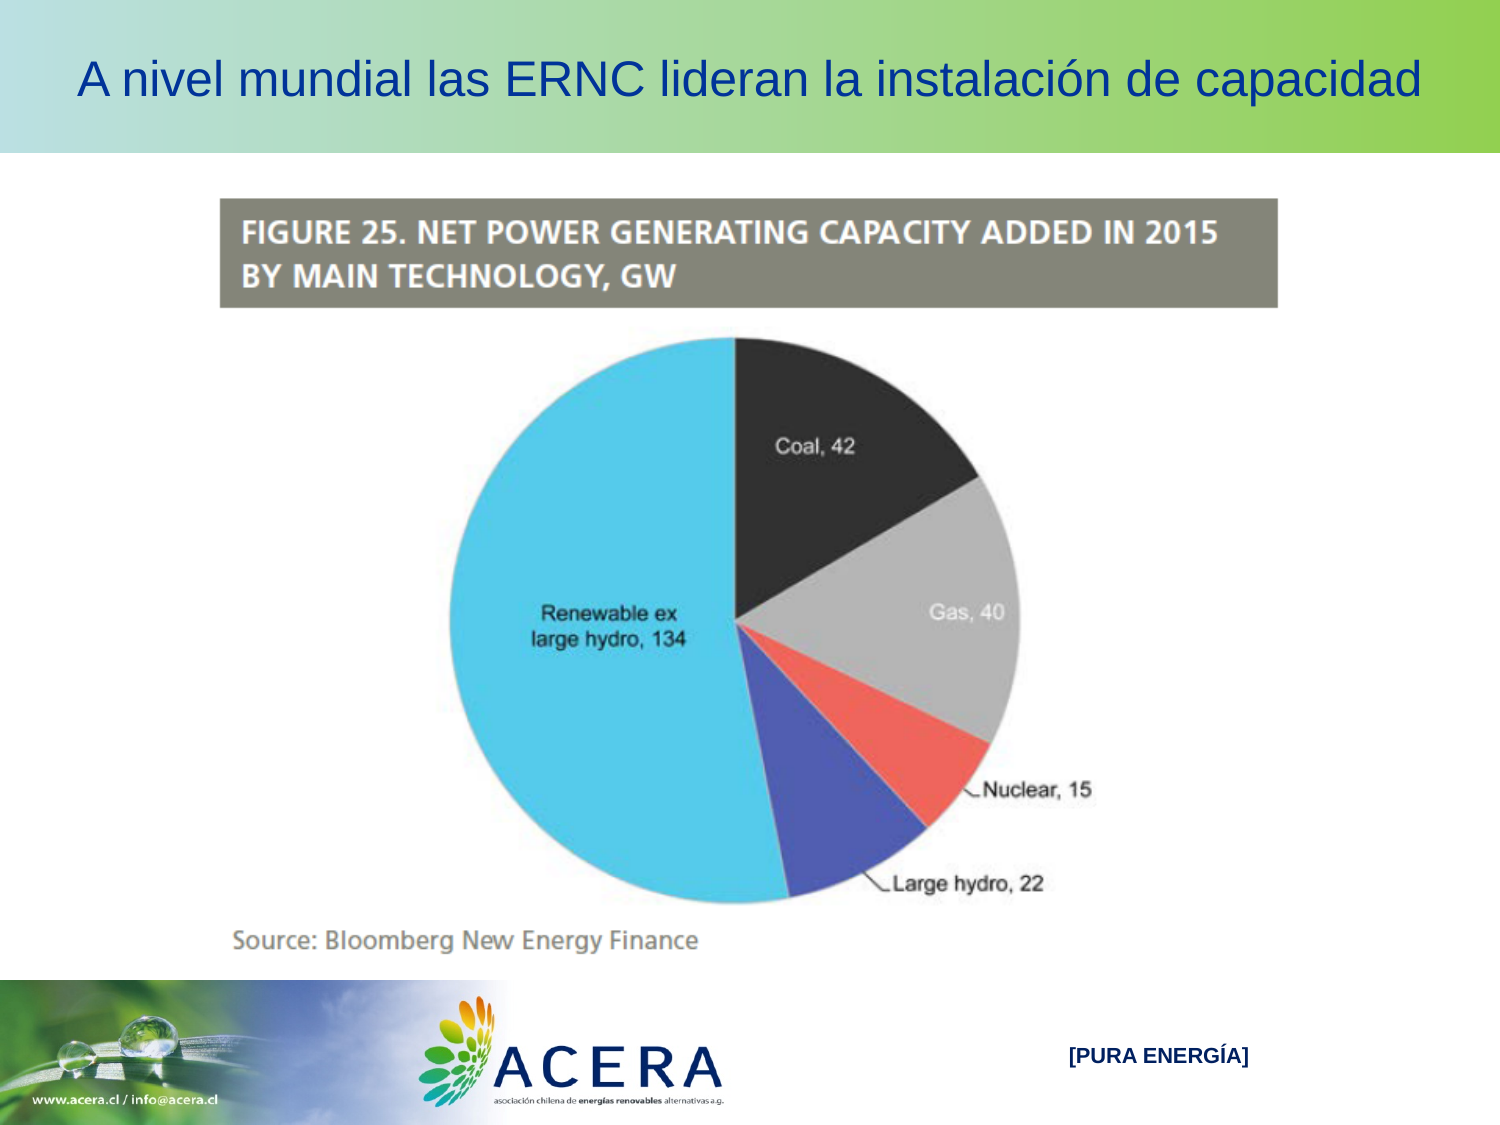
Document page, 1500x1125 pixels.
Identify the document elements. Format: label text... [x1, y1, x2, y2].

picture [0, 980, 750, 1125]
picture [214, 193, 1286, 962]
title A nivel mundial las ERNC lideran la instalación de capacidad [0, 0, 1500, 153]
